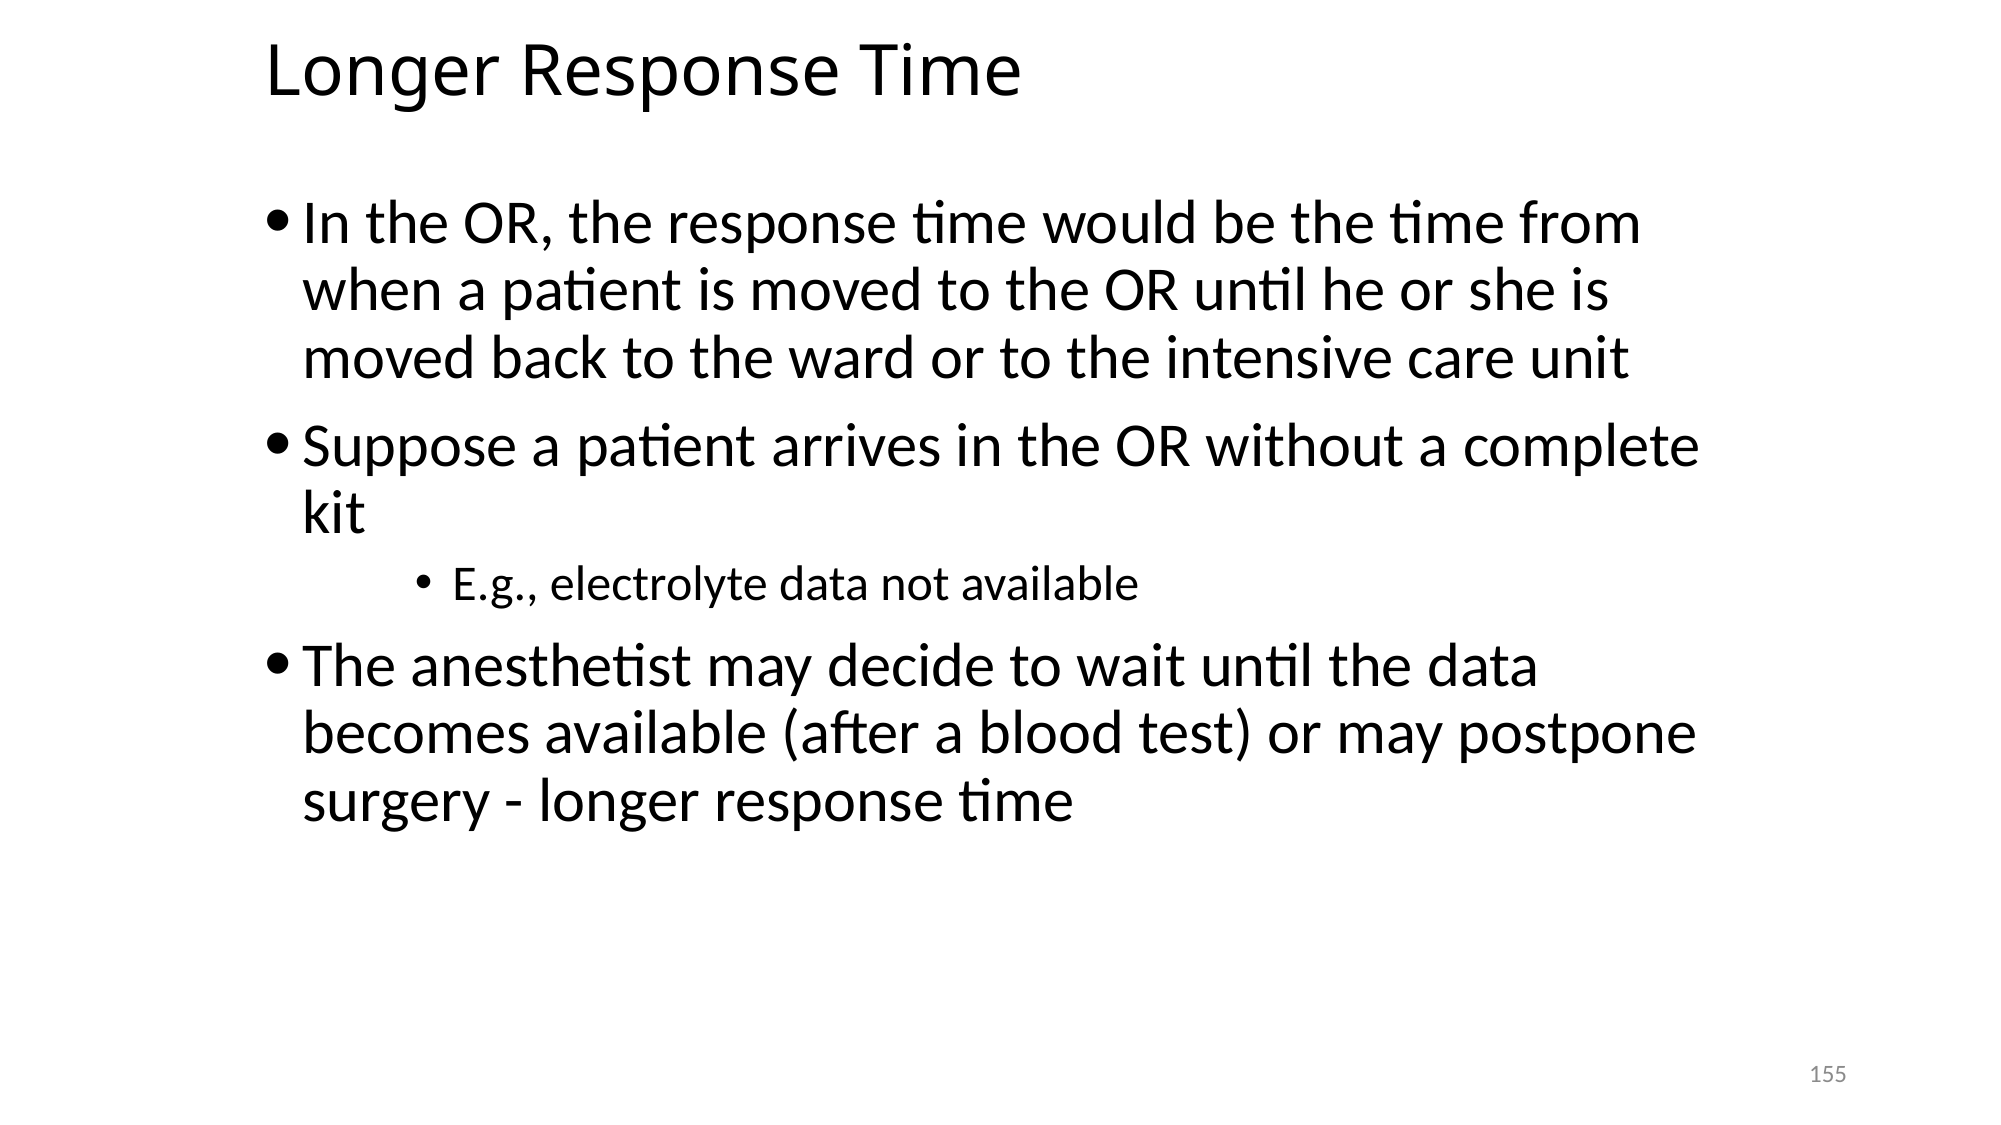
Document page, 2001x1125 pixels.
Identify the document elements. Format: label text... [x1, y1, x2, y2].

list In the OR, the response time would be the time from when a patient is moved to the OR until he or she is moved back to the ward or to the intensive care unit Suppose a patient arrives in the OR without a complete kit E.g., electrolyte data not available The anesthetist may decide to wait until the data becomes available (after a blood test) or may postpone surgery - longer response time [249, 181, 1750, 1125]
slide_number 155 [1750, 1042, 1863, 1103]
title Longer Response Time [249, 0, 1750, 144]
